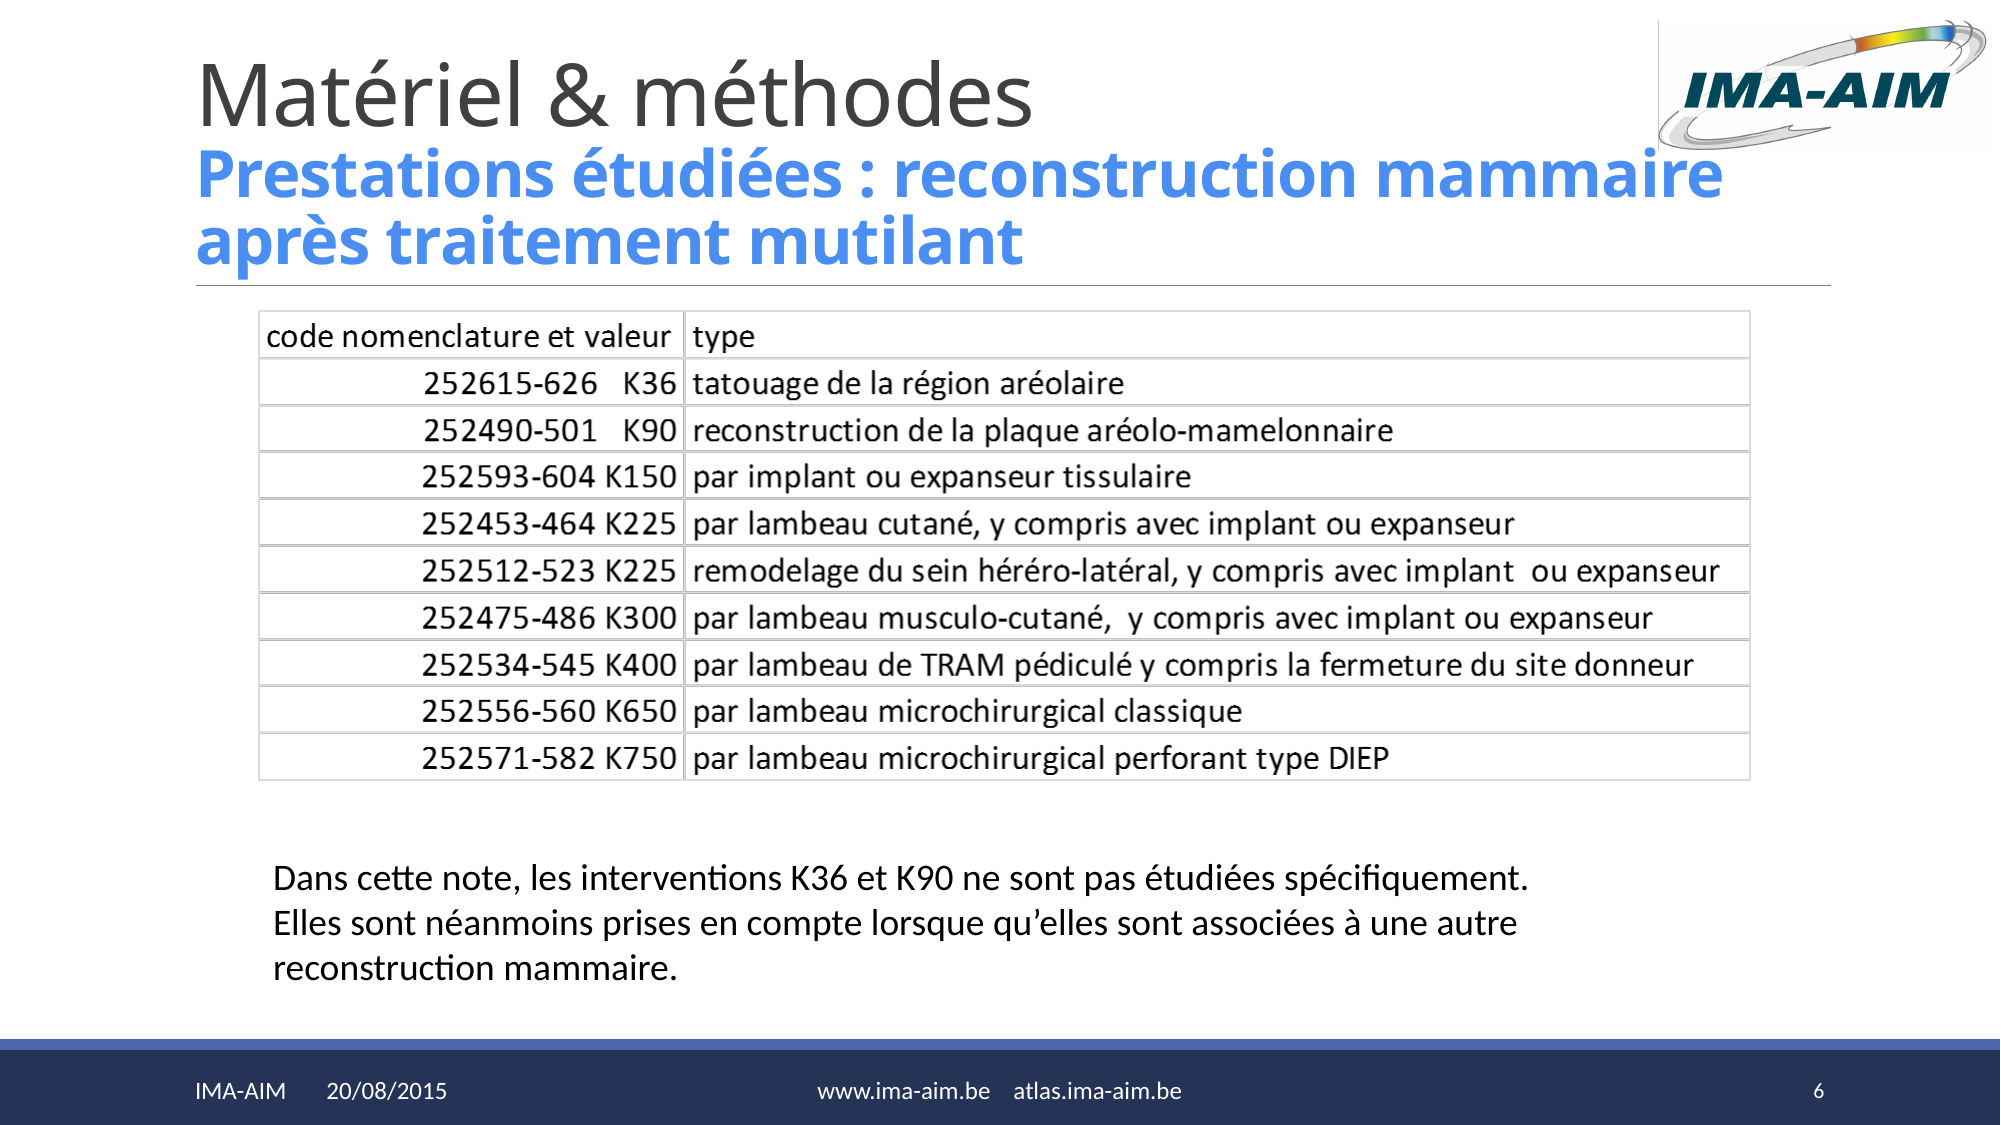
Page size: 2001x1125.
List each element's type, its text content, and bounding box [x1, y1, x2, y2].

picture [1645, 0, 2001, 177]
title Matériel & méthodes Prestations étudiées : reconstruction mammaire après traitement mutilant [180, 47, 1830, 285]
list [257, 310, 1752, 783]
text_box Dans cette note, les interventions K36 et K90 ne sont pas étudiées spécifiquement. Elles sont néanmoins prises en compte lorsque qu’elles sont associées à une autre reconstruction mammaire. [258, 845, 1752, 995]
slide_number 6 [1624, 1059, 1840, 1120]
footer www.ima-aim.be atlas.ima-aim.be [604, 1059, 1396, 1120]
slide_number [180, 1059, 586, 1120]
picture [1846, 86, 1852, 94]
